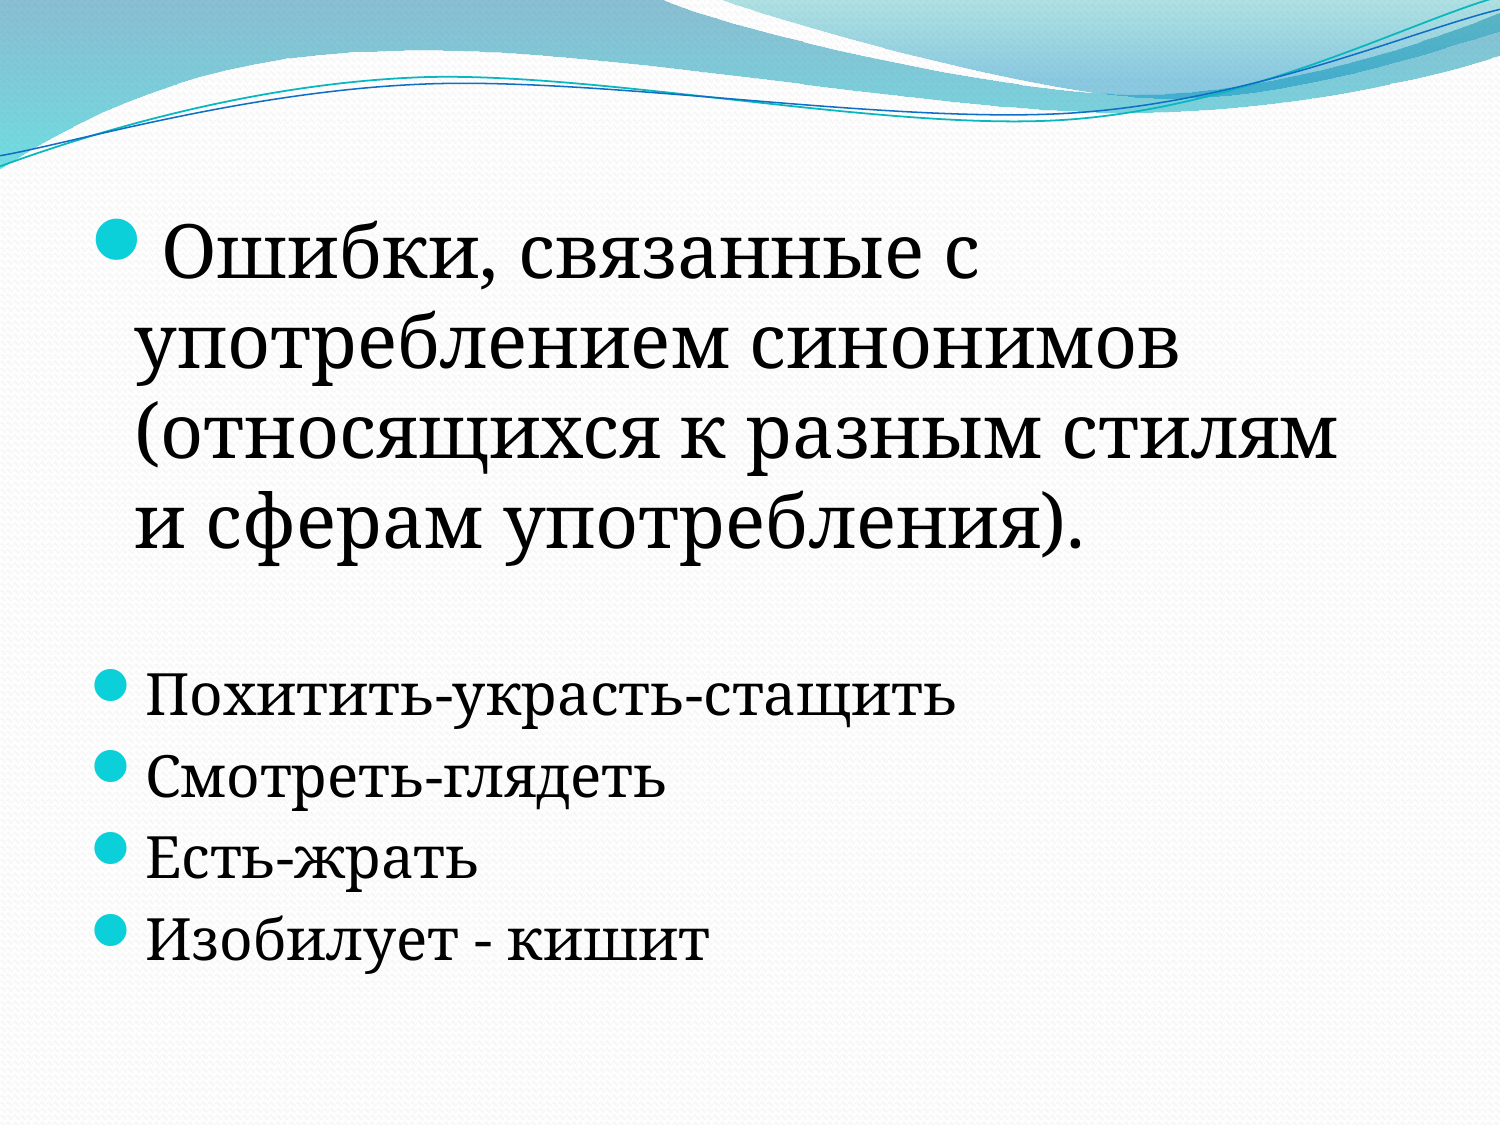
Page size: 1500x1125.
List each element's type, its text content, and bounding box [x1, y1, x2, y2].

list Ошибки, связанные с употреблением синонимов (относящихся к разным стилям и сферам употребления). Похитить-украсть-стащить Смотреть-глядеть Есть-жрать Изобилует - кишит [75, 196, 1425, 1038]
